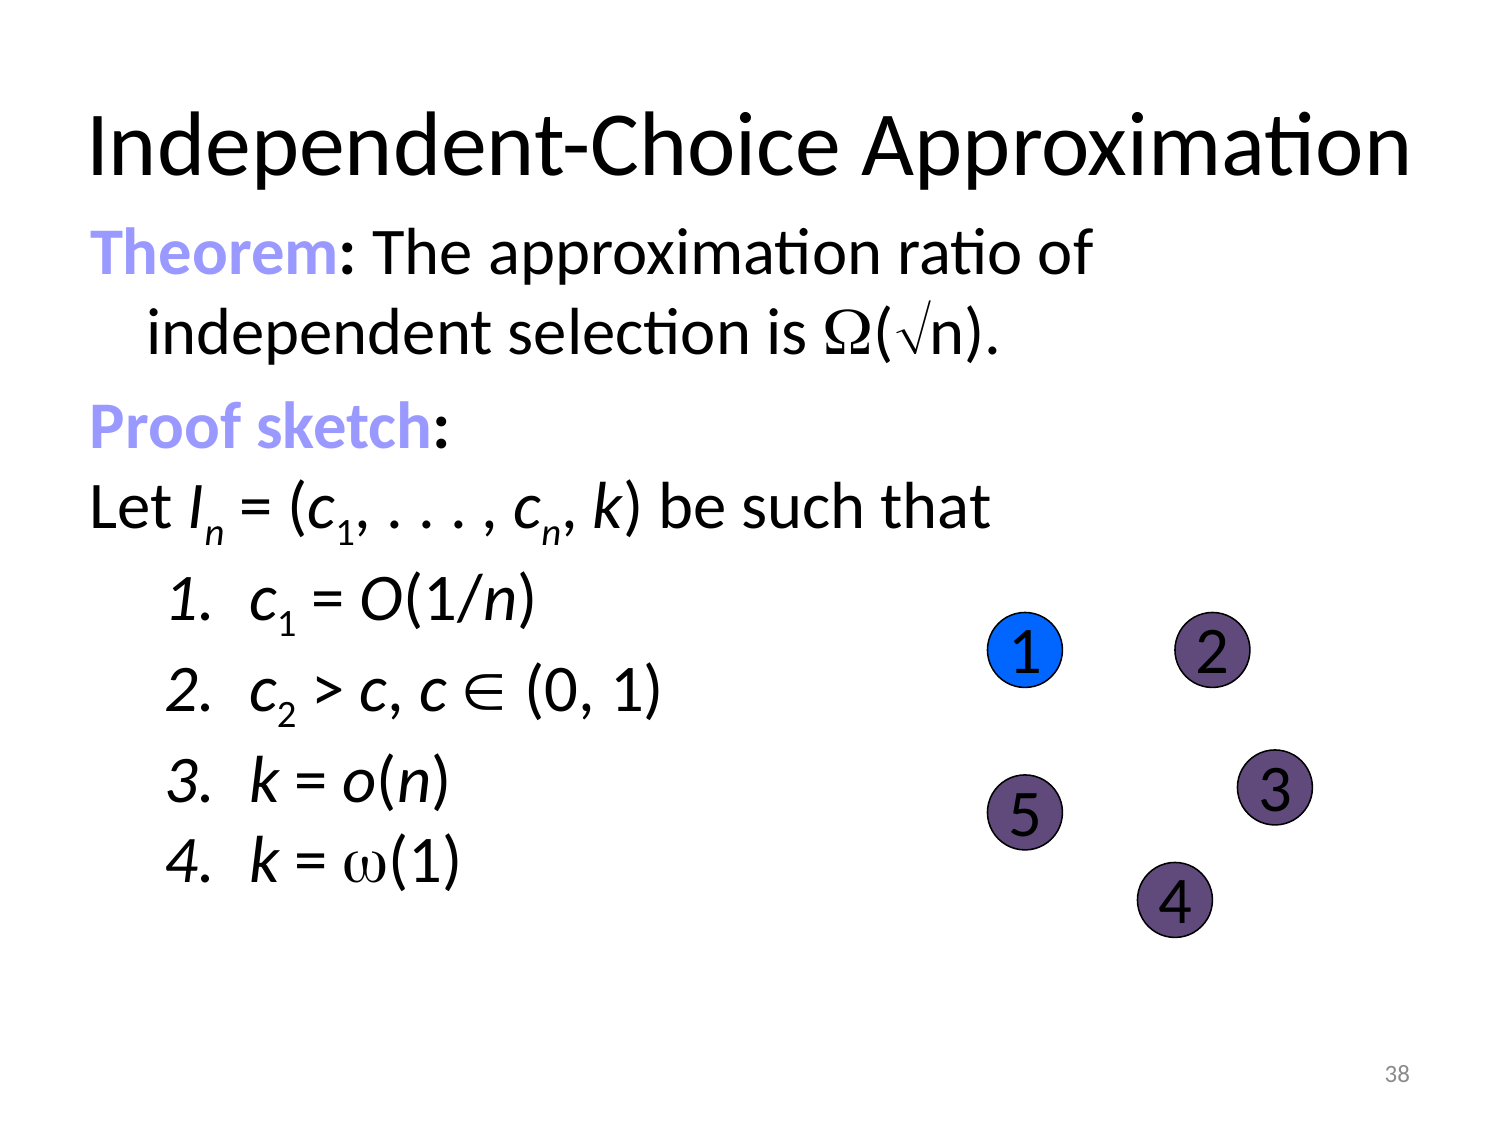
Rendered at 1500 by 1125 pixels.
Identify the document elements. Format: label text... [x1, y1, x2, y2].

text_box 5 [987, 762, 1063, 858]
title Independent-Choice Approximation [50, 45, 1450, 233]
text_box 1 [987, 599, 1063, 695]
text_box 2 [1174, 599, 1250, 695]
list Theorem: The approximation ratio of independent selection is (n). [75, 233, 1425, 943]
text_box 3 [1237, 737, 1313, 833]
slide_number 38 [1074, 1042, 1425, 1103]
text_box Proof sketch: Let In = (c1, . . . , cn, k) be such that c1 = O(1/n) c2 > c, c  (0, 1) k = o(n) k = (1) [75, 375, 1400, 903]
text_box 4 [1137, 849, 1213, 945]
